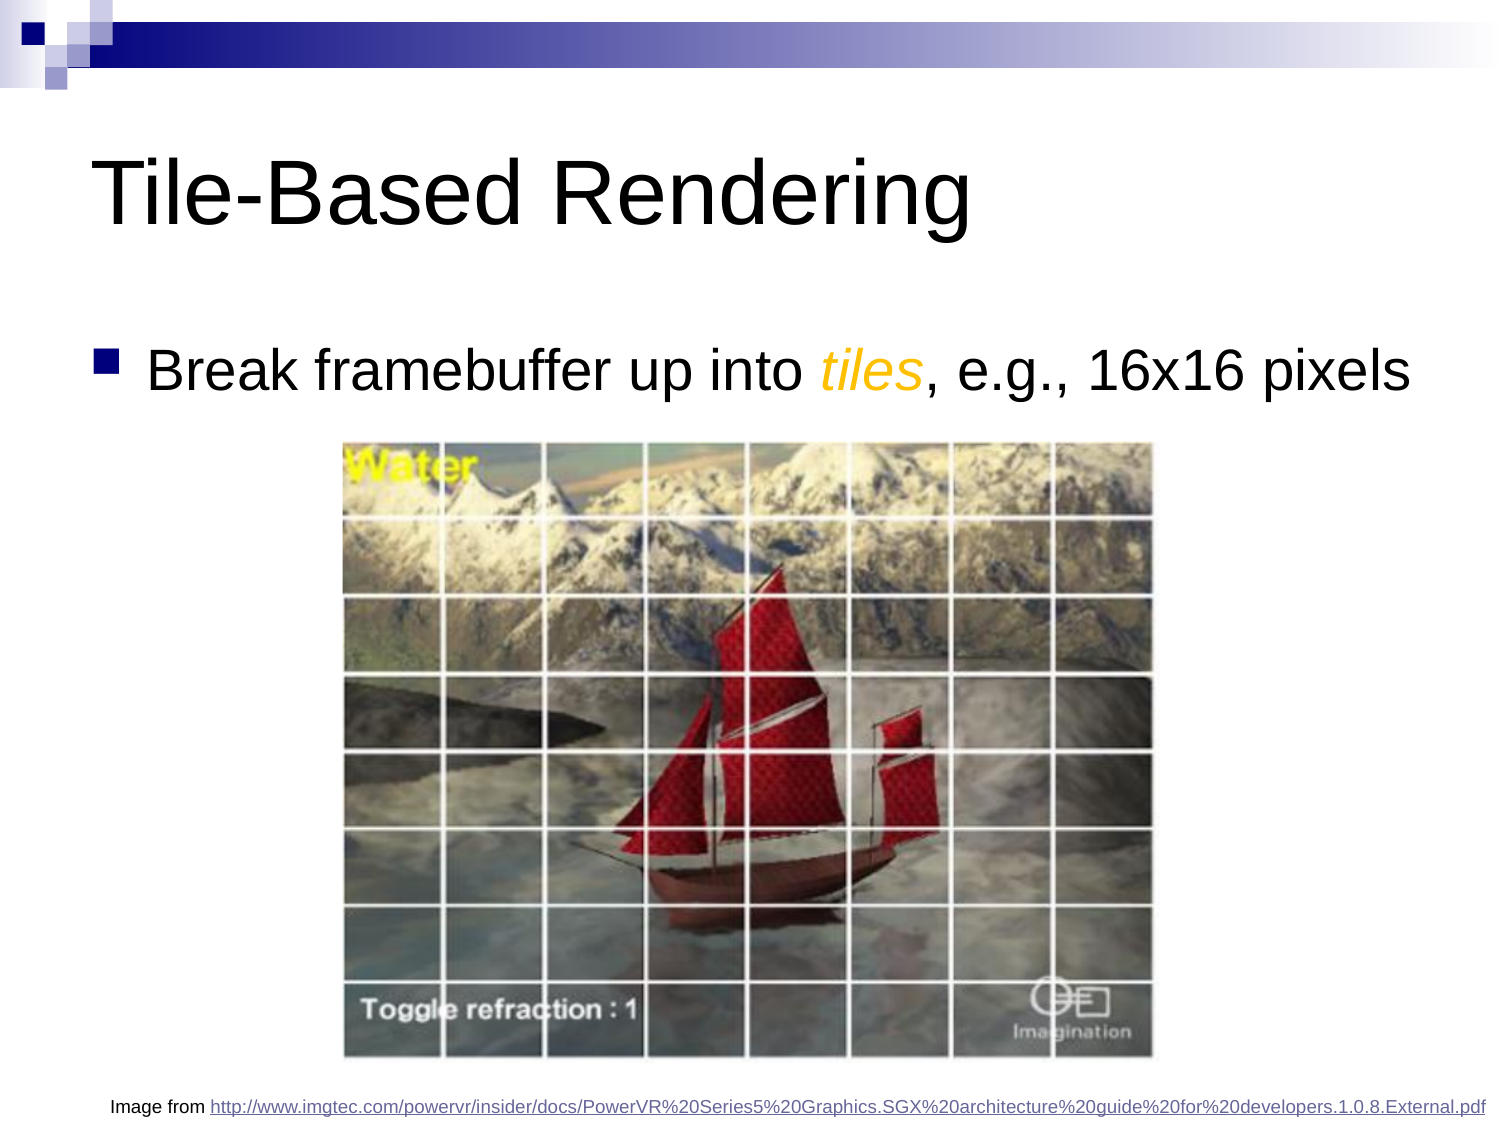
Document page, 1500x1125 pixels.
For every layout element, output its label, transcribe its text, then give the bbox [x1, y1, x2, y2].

list Break framebuffer up into tiles, e.g., 16x16 pixels [75, 324, 1500, 963]
picture [339, 439, 1161, 1063]
text_box Image from http://www.imgtec.com/powervr/insider/docs/PowerVR%20Series5%20Graphics.SGX%20architecture%20guide%20for%20developers.1.0.8.External.pdf [0, 1087, 1500, 1125]
title Tile-Based Rendering [75, 75, 1425, 300]
